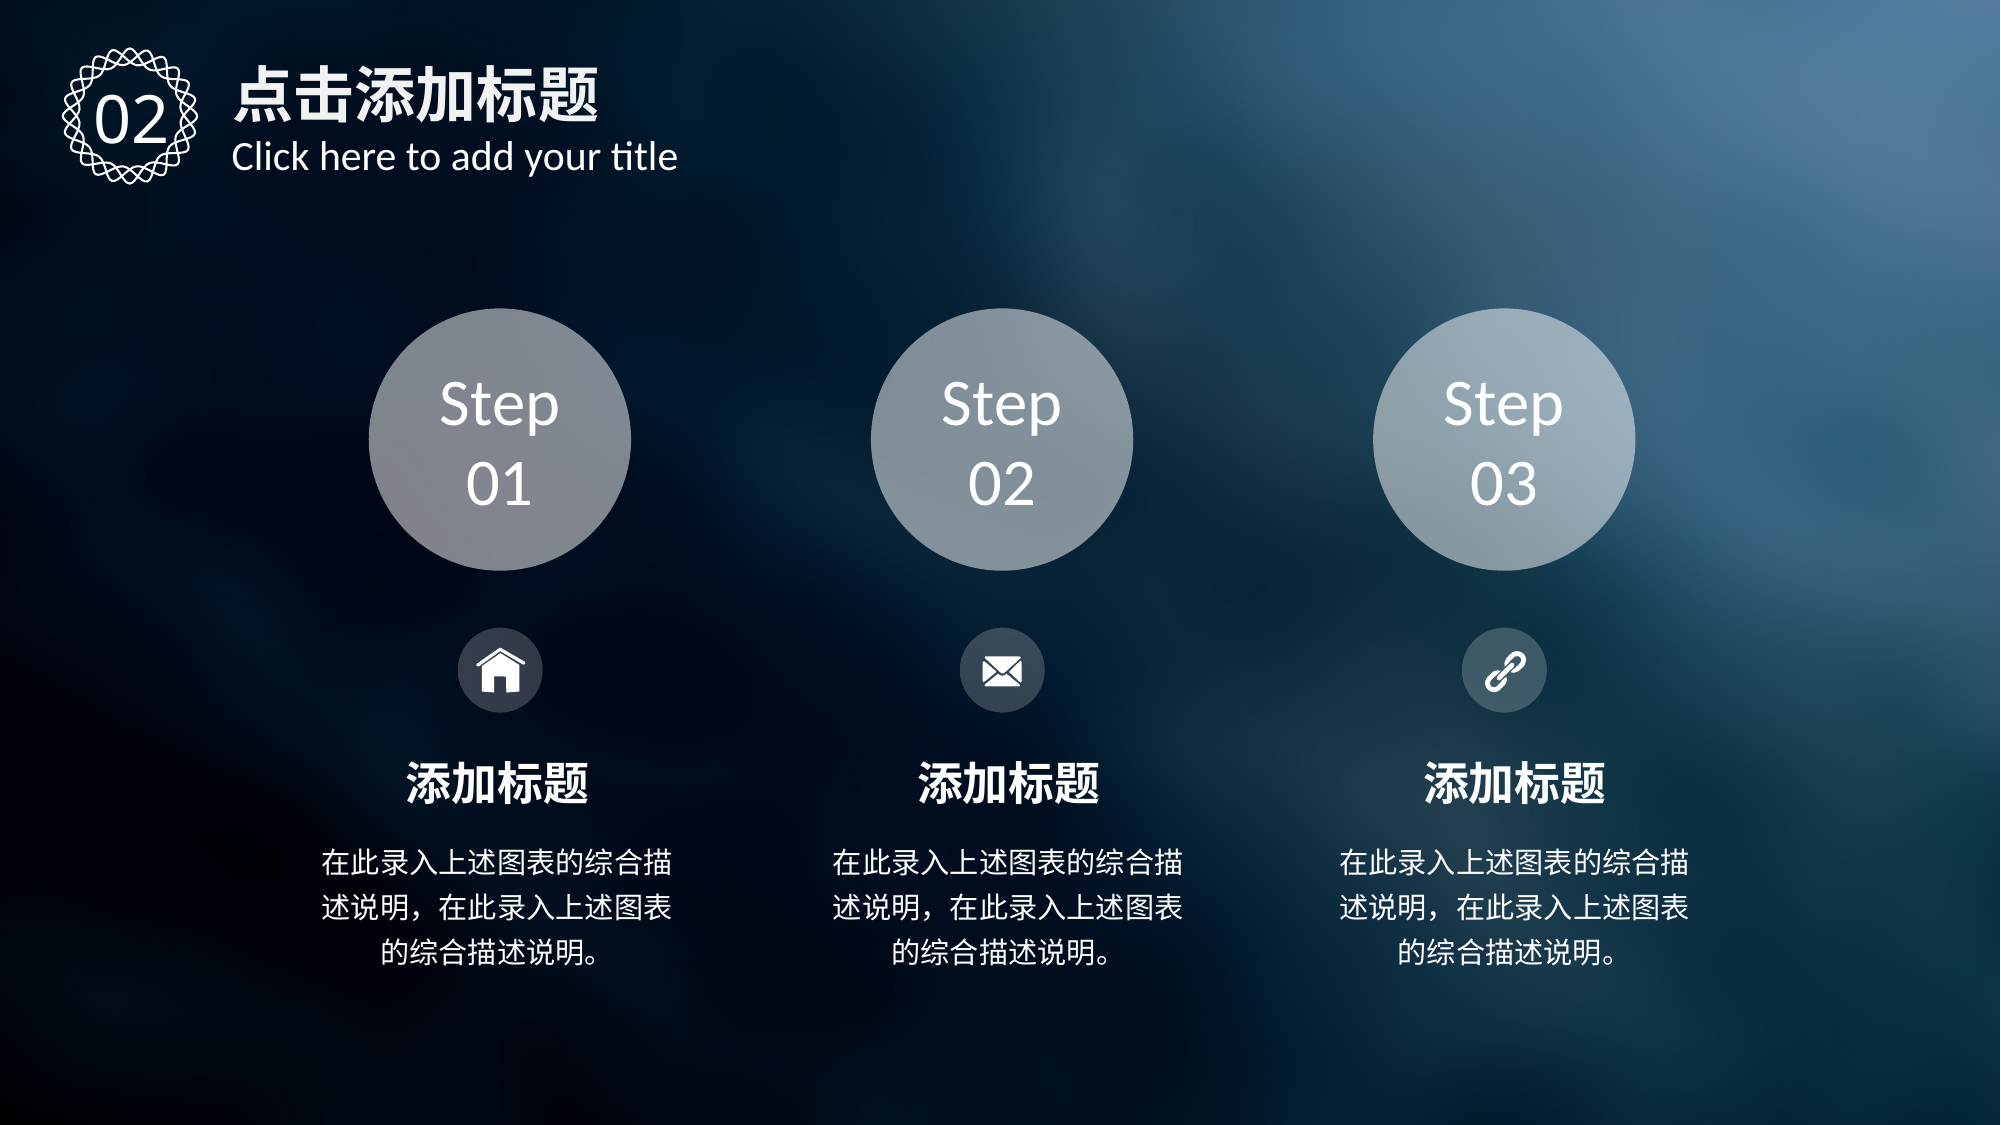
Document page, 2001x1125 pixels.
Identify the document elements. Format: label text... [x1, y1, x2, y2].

picture [0, 0, 2000, 1125]
text_box 添加标题 [1407, 746, 1622, 817]
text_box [959, 627, 1045, 713]
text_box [457, 627, 543, 713]
text_box 在此录入上述图表的综合描述说明，在此录入上述图表的综合描述说明。 [1316, 826, 1713, 978]
picture [1924, 1110, 1950, 1115]
text_box 添加标题 [390, 746, 604, 817]
text_box [367, 307, 633, 572]
text_box Step 01 [424, 351, 576, 526]
text_box 添加标题 [901, 746, 1116, 817]
text_box [1372, 307, 1637, 572]
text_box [62, 48, 198, 184]
text_box [869, 307, 1135, 572]
text_box 在此录入上述图表的综合描述说明，在此录入上述图表的综合描述说明。 [298, 826, 696, 978]
text_box Click here to add your title [216, 121, 694, 187]
text_box 在此录入上述图表的综合描述说明，在此录入上述图表的综合描述说明。 [810, 826, 1207, 978]
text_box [1461, 627, 1547, 713]
text_box Step 02 [926, 351, 1078, 526]
text_box 点击添加标题 [217, 48, 615, 137]
text_box Step 03 [1429, 351, 1580, 526]
